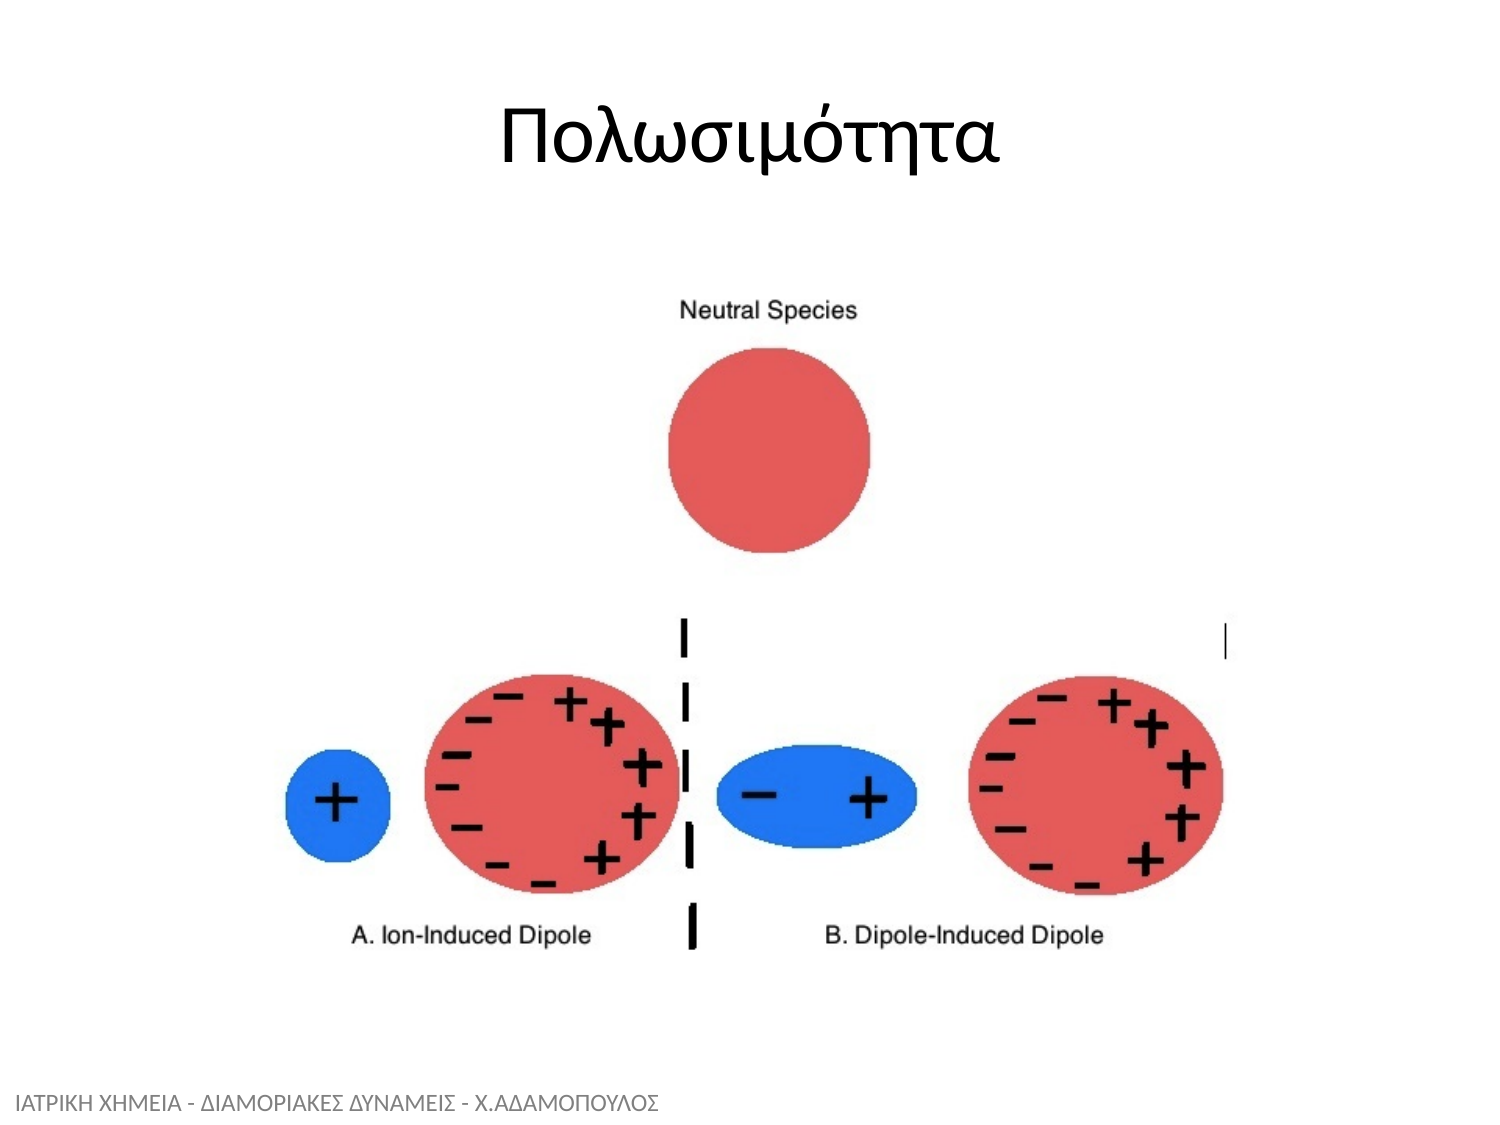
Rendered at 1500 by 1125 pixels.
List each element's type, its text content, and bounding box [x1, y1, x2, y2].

picture [250, 250, 1250, 1000]
text_box Πολωσιμότητα [110, 71, 1390, 187]
text_box ΙΑΤΡΙΚΗ ΧΗΜΕΙΑ - ΔΙΑΜΟΡΙΑΚΕΣ ΔΥΝΑΜΕΙΣ - Χ.ΑΔΑΜΟΠΟΥΛΟΣ [0, 1079, 781, 1125]
